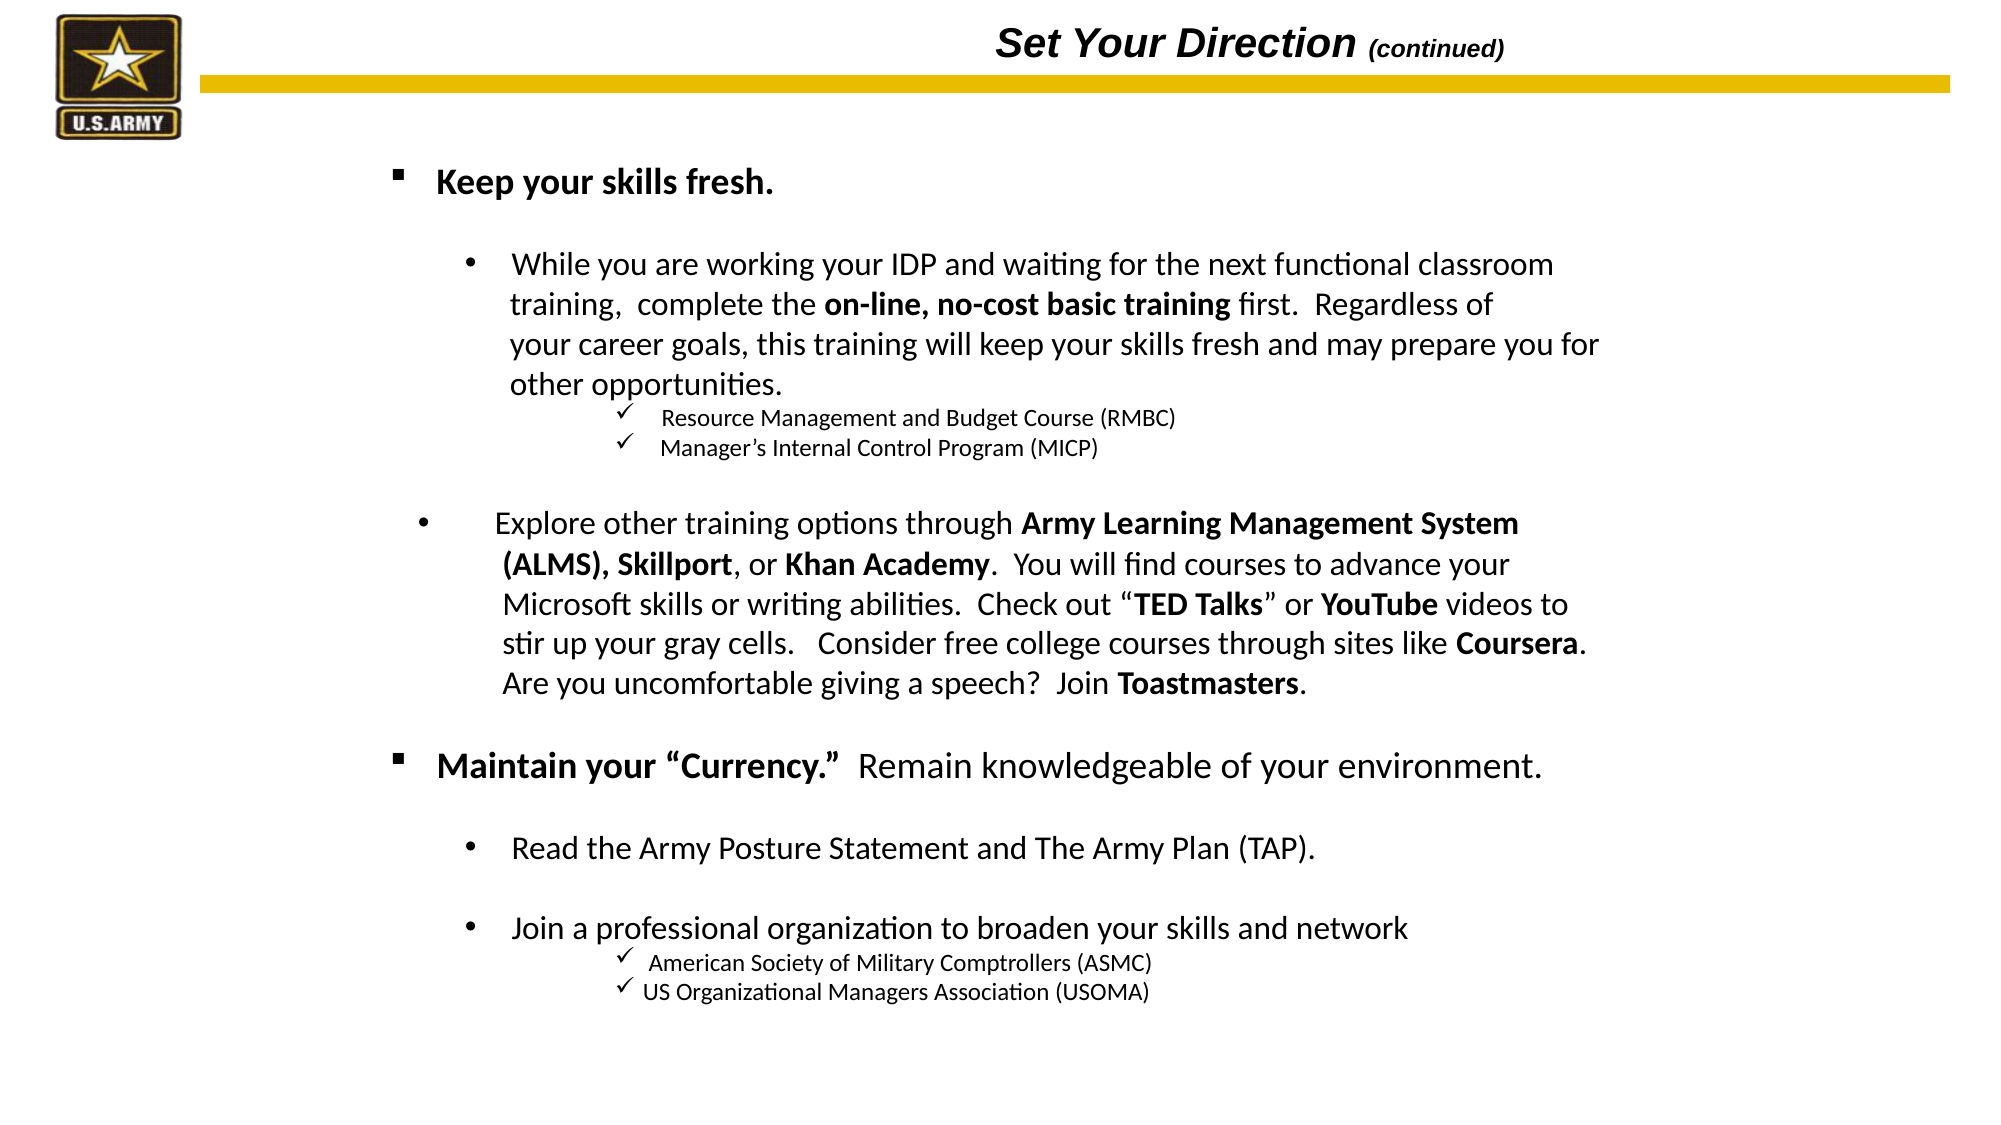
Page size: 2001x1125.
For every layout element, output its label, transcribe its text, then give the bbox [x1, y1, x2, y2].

title Set Your Direction (continued) [360, 16, 2000, 205]
picture [50, 12, 197, 141]
text_box Keep your skills fresh. While you are working your IDP and waiting for the next functional classroom training, complete the on-line, no-cost basic training first. Regardless of your career goals, this training will keep your skills fresh and may prepare you for other opportunities. Resource Management and Budget Course (RMBC) Manager’s Internal Control Program (MICP) Explore other training options through Army Learning Management System (ALMS), Skillport, or Khan Academy. You will find courses to advance your Microsoft skills or writing abilities. Check out “TED Talks” or YouTube videos to stir up your gray cells. Consider free college courses through sites like Coursera. Are you uncomfortable giving a speech? Join Toastmasters. Maintain your “Currency.” Remain knowledgeable of your environment. Read the Army Posture Statement and The Army Plan (TAP). Join a professional organization to broaden your skills and network American Society of Military Comptrollers (ASMC) US Organizational Managers Association (USOMA) [374, 205, 1638, 1044]
